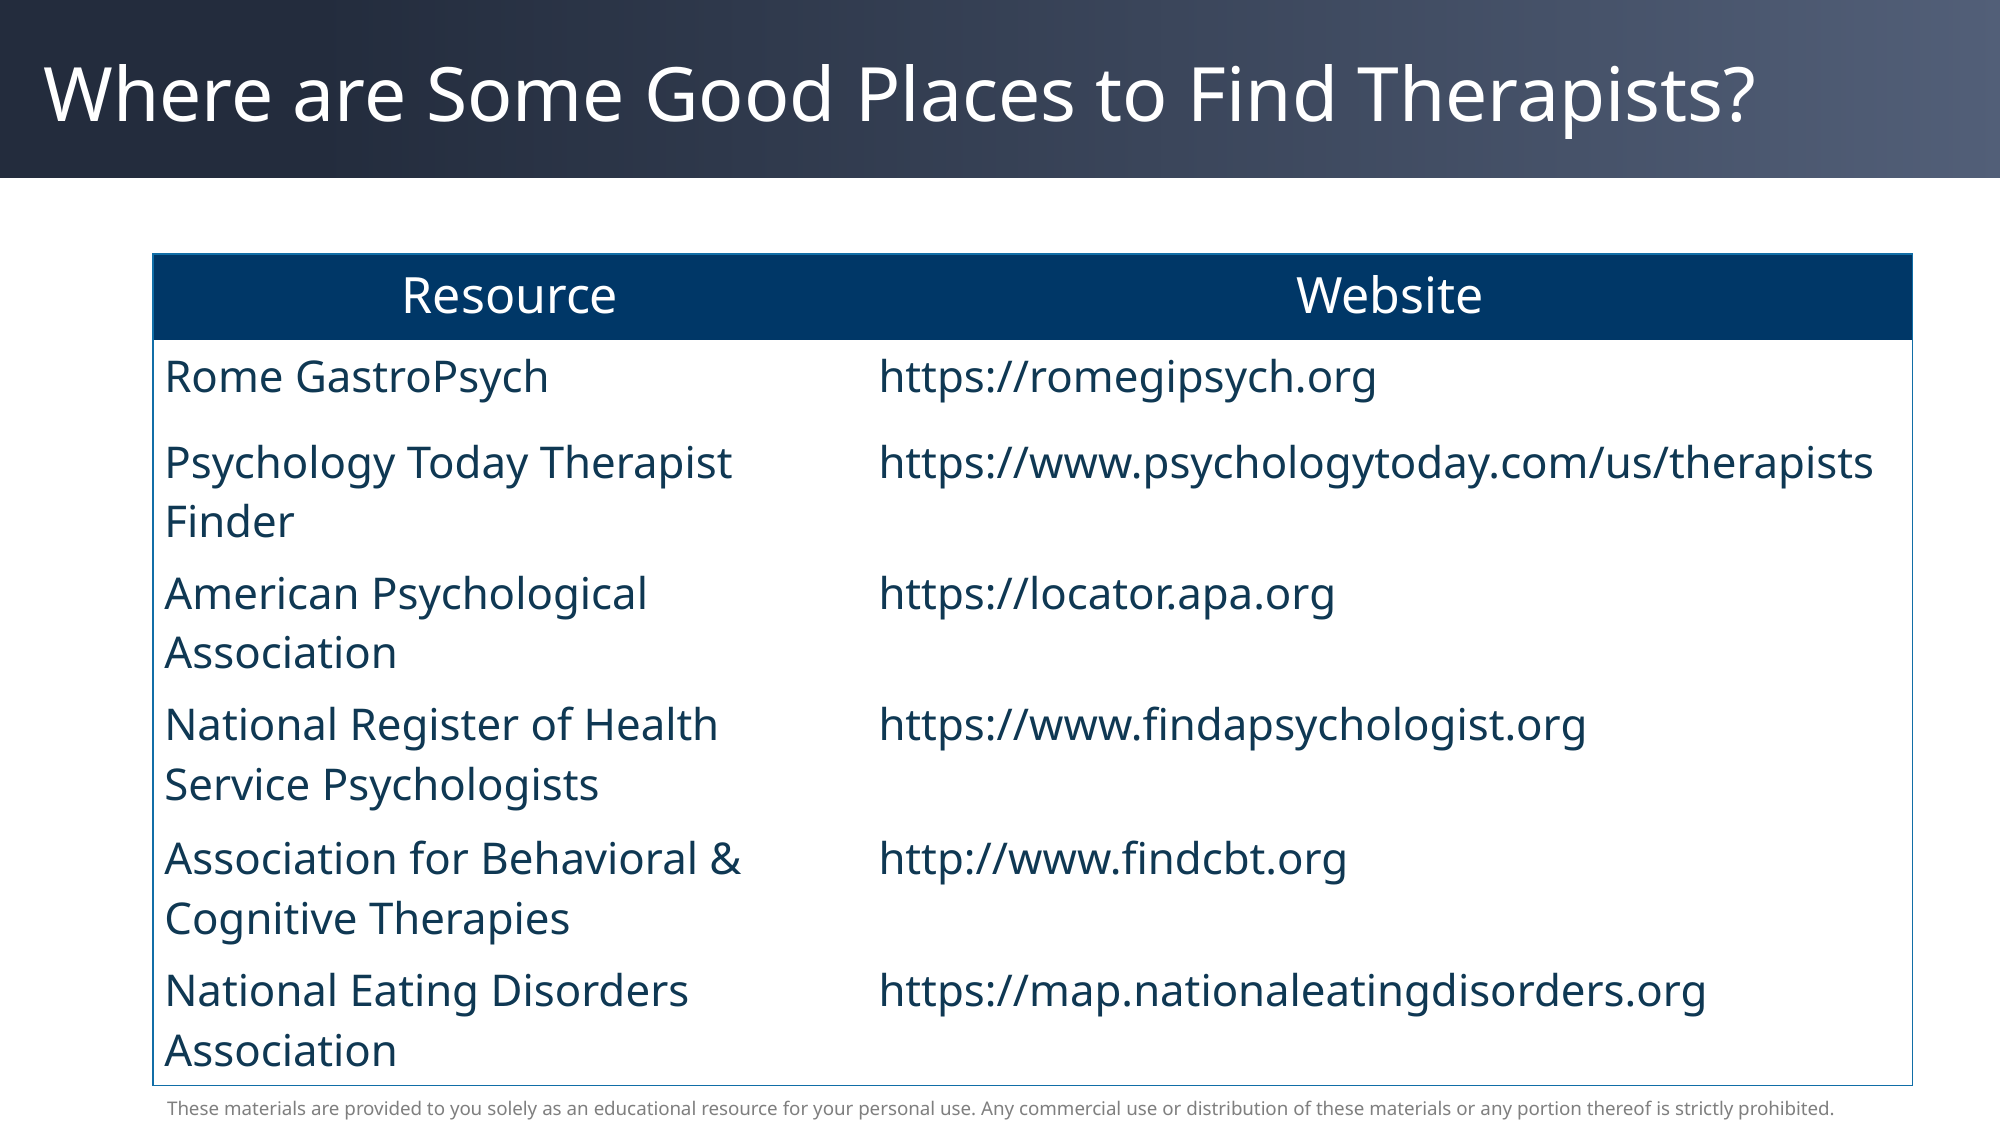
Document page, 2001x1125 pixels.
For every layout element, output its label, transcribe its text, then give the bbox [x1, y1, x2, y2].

table_cell National Eating Disorders Association [154, 954, 867, 1085]
table_cell https://map.nationaleatingdisorders.org [867, 954, 1912, 1085]
table_header Website [867, 255, 1912, 340]
table_cell Psychology Today Therapist Finder [154, 426, 867, 557]
table_cell http://www.findcbt.org [867, 822, 1912, 954]
table_cell Rome GastroPsych [154, 340, 867, 426]
table_cell https://romegipsych.org [867, 340, 1912, 426]
table_cell National Register of Health Service Psychologists [154, 688, 867, 822]
table_cell https://www.psychologytoday.com/us/therapists [867, 426, 1912, 557]
table_cell Association for Behavioral & Cognitive Therapies [154, 822, 867, 954]
table_cell American Psychological Association [154, 557, 867, 688]
table_cell https://locator.apa.org [867, 557, 1912, 688]
table_cell https://www.findapsychologist.org [867, 688, 1912, 822]
title Where are Some Good Places to Find Therapists? [28, 39, 1895, 156]
table_header Resource [154, 255, 867, 340]
